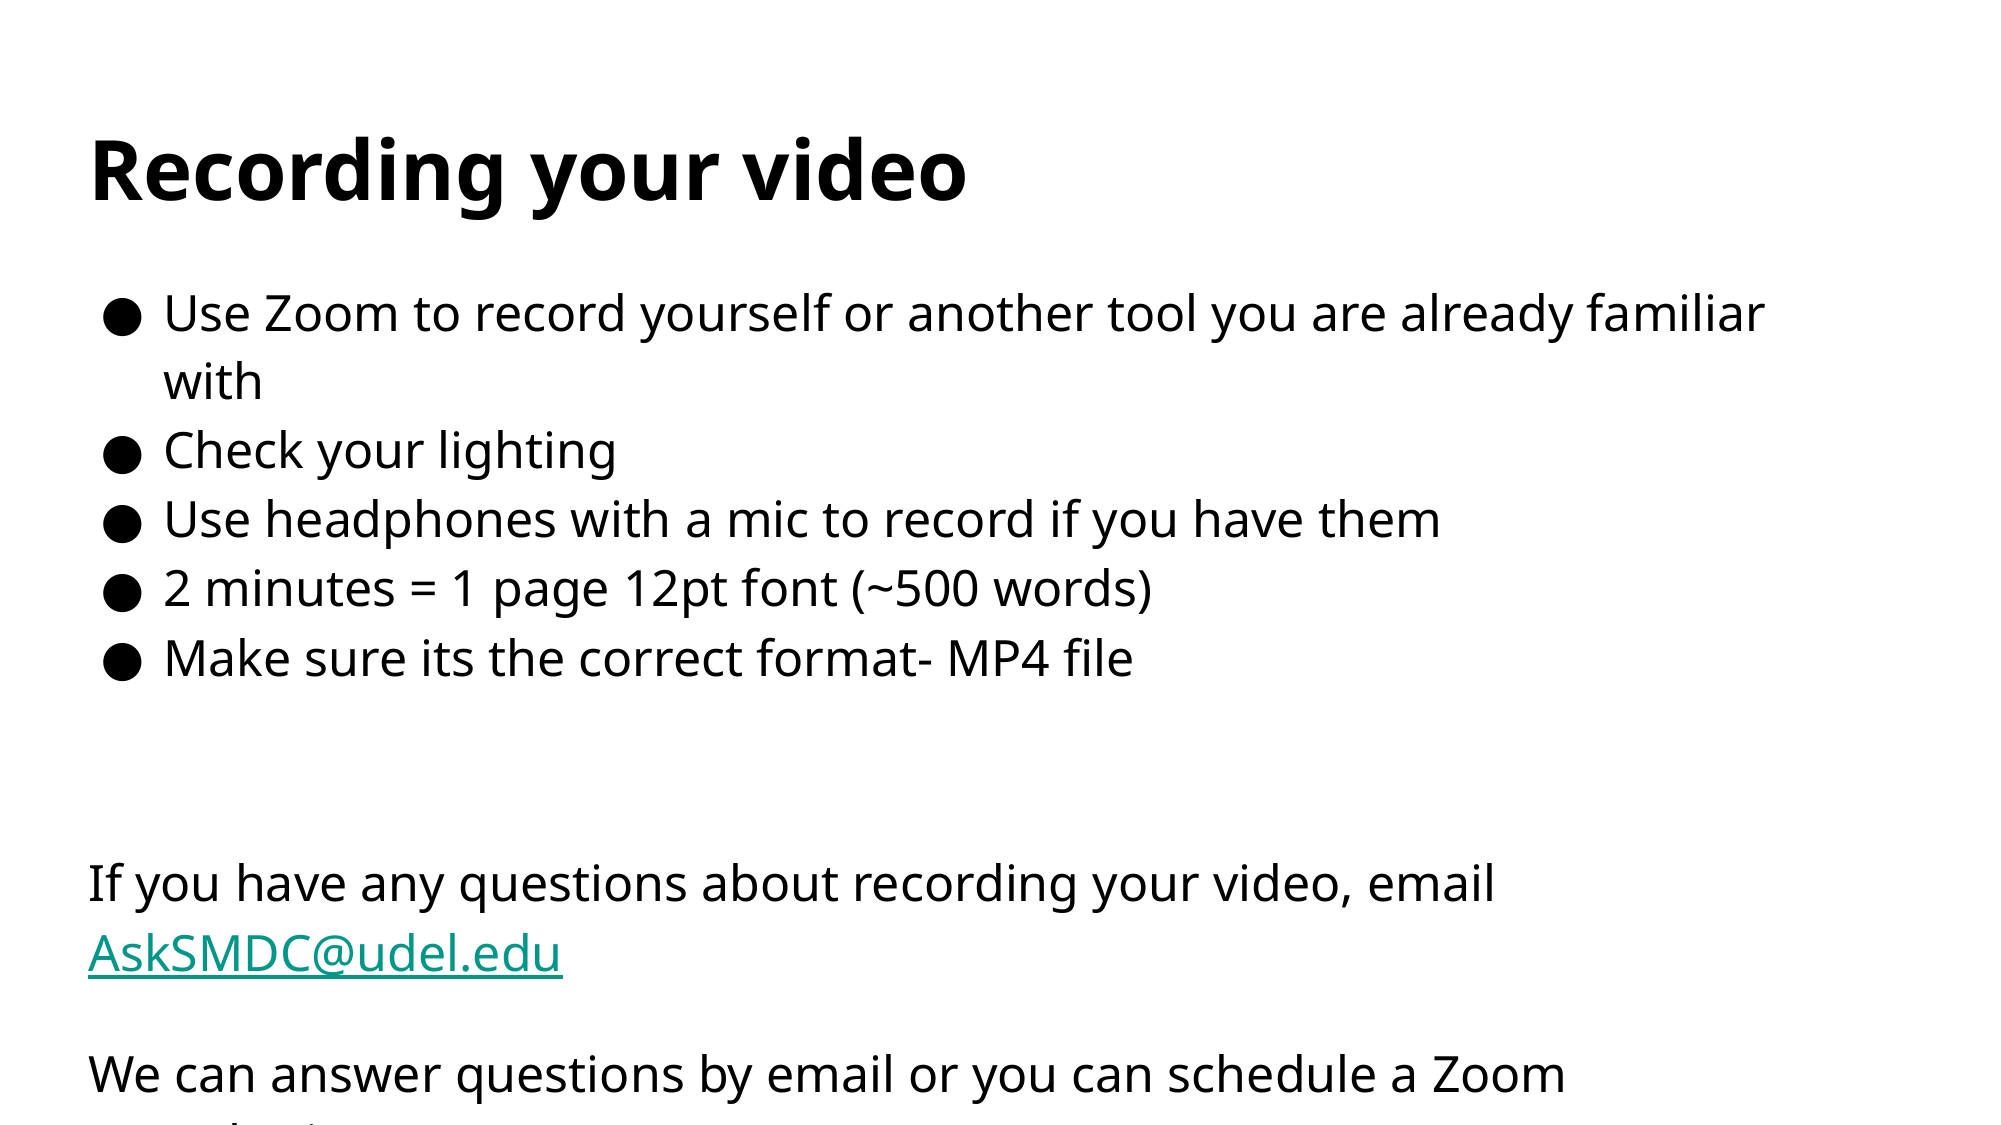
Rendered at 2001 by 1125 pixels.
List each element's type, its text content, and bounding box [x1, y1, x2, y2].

list Use Zoom to record yourself or another tool you are already familiar with Check your lighting Use headphones with a mic to record if you have them 2 minutes = 1 page 12pt font (~500 words) Make sure its the correct format- MP4 file If you have any questions about recording your video, email AskSMDC@udel.edu We can answer questions by email or you can schedule a Zoom consultation. [68, 252, 1871, 1000]
title Recording your video [68, 97, 1932, 234]
